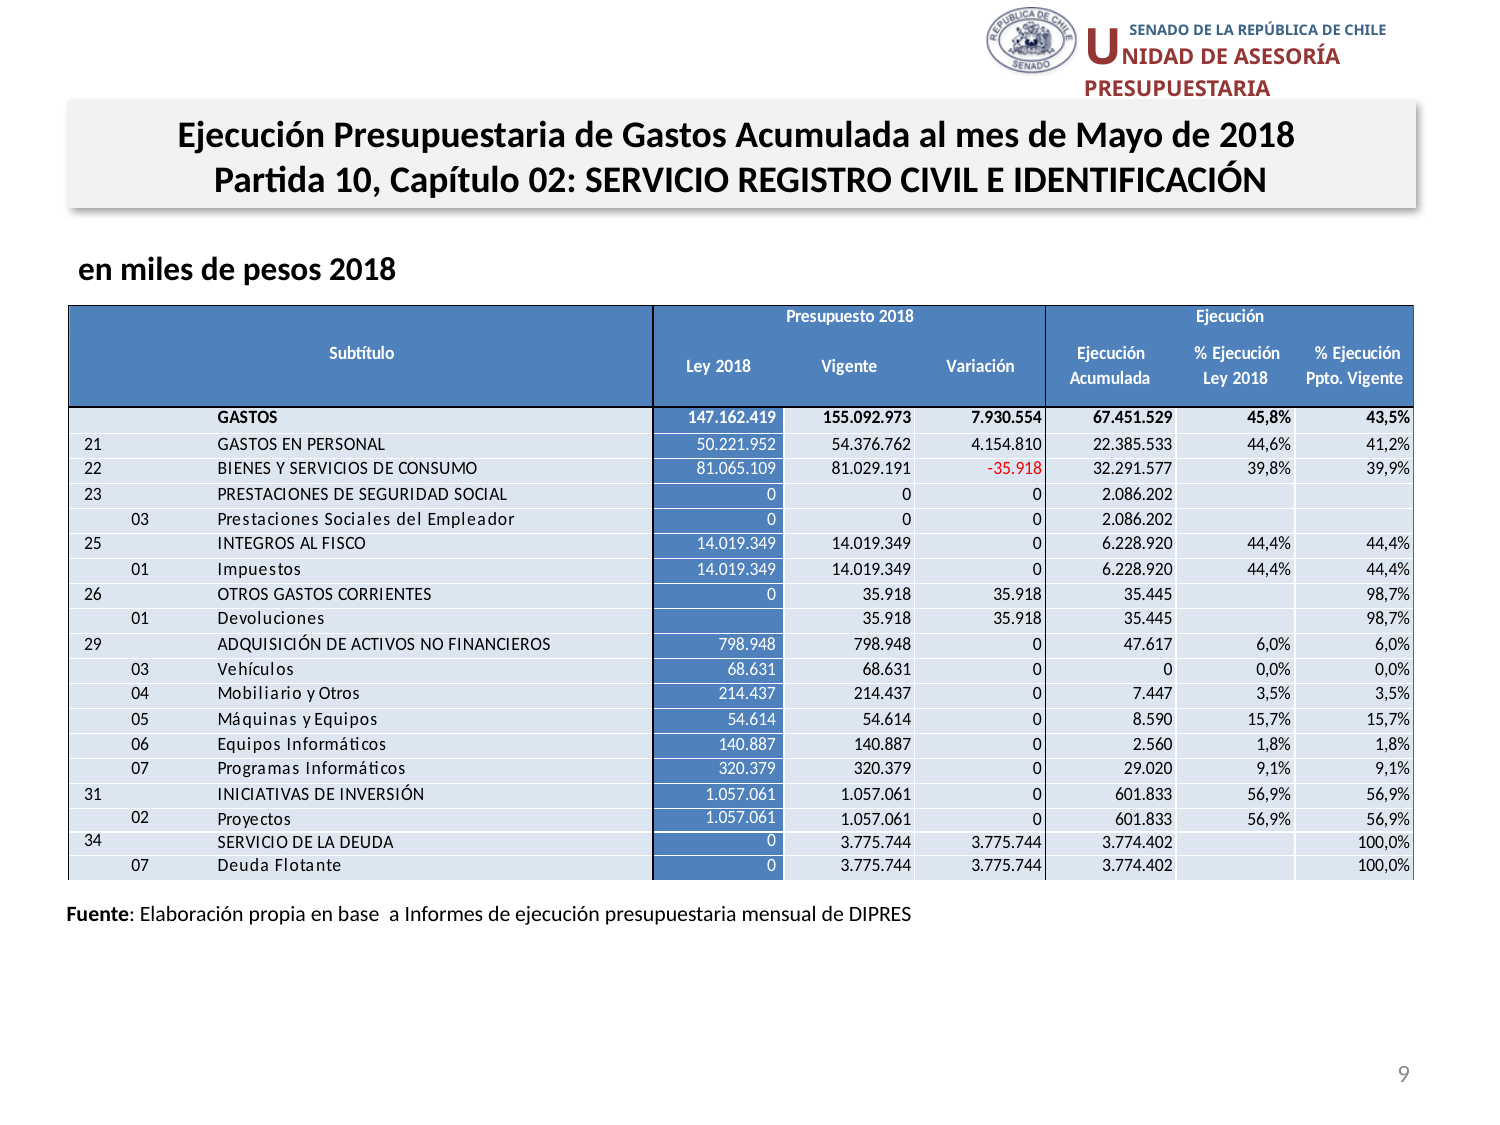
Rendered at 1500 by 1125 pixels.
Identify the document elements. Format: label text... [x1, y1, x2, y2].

text_box en miles de pesos 2018 [63, 239, 1414, 307]
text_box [67, 304, 1416, 882]
footer Fuente: Elaboración propia en base a Informes de ejecución presupuestaria mensual de DIPRES [51, 892, 1431, 953]
text_box Ejecución Presupuestaria de Gastos Acumulada al mes de Mayo de 2018 Partida 10, Capítulo 02: SERVICIO REGISTRO CIVIL E IDENTIFICACIÓN [67, 101, 1415, 208]
slide_number 9 [1074, 1042, 1425, 1103]
picture [986, 7, 1079, 76]
